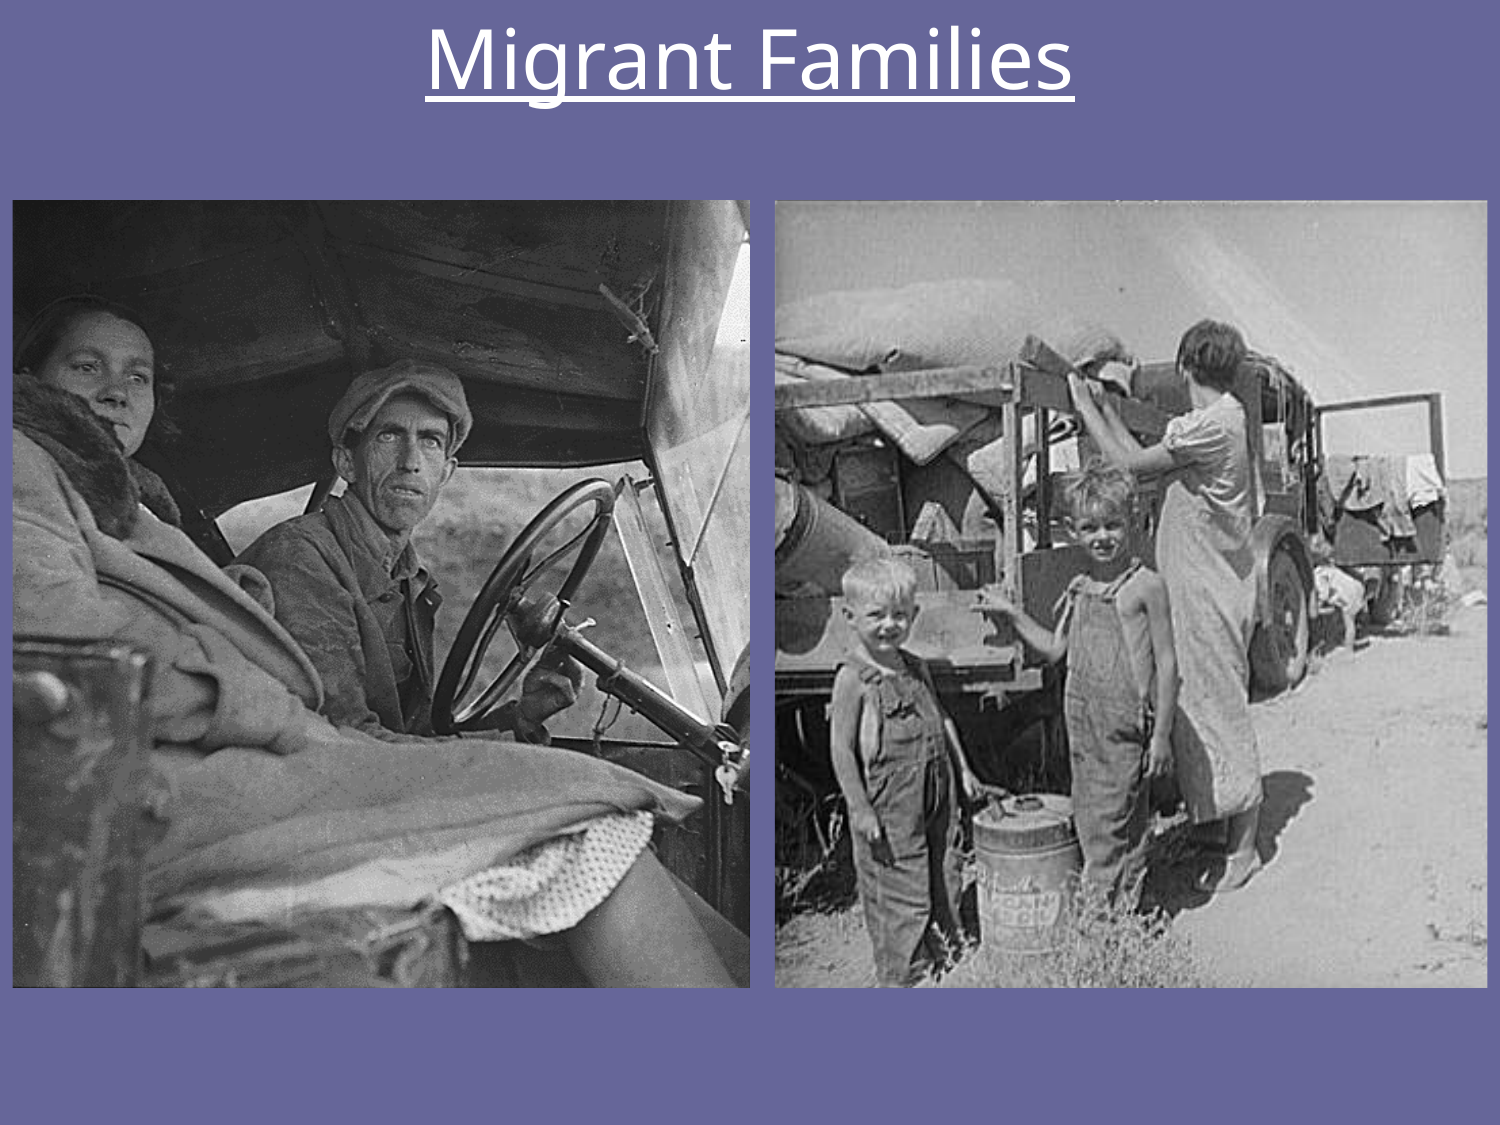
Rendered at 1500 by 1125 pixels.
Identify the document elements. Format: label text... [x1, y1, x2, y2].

title Migrant Families [112, 12, 1388, 100]
picture [774, 199, 1488, 988]
picture [12, 199, 751, 988]
